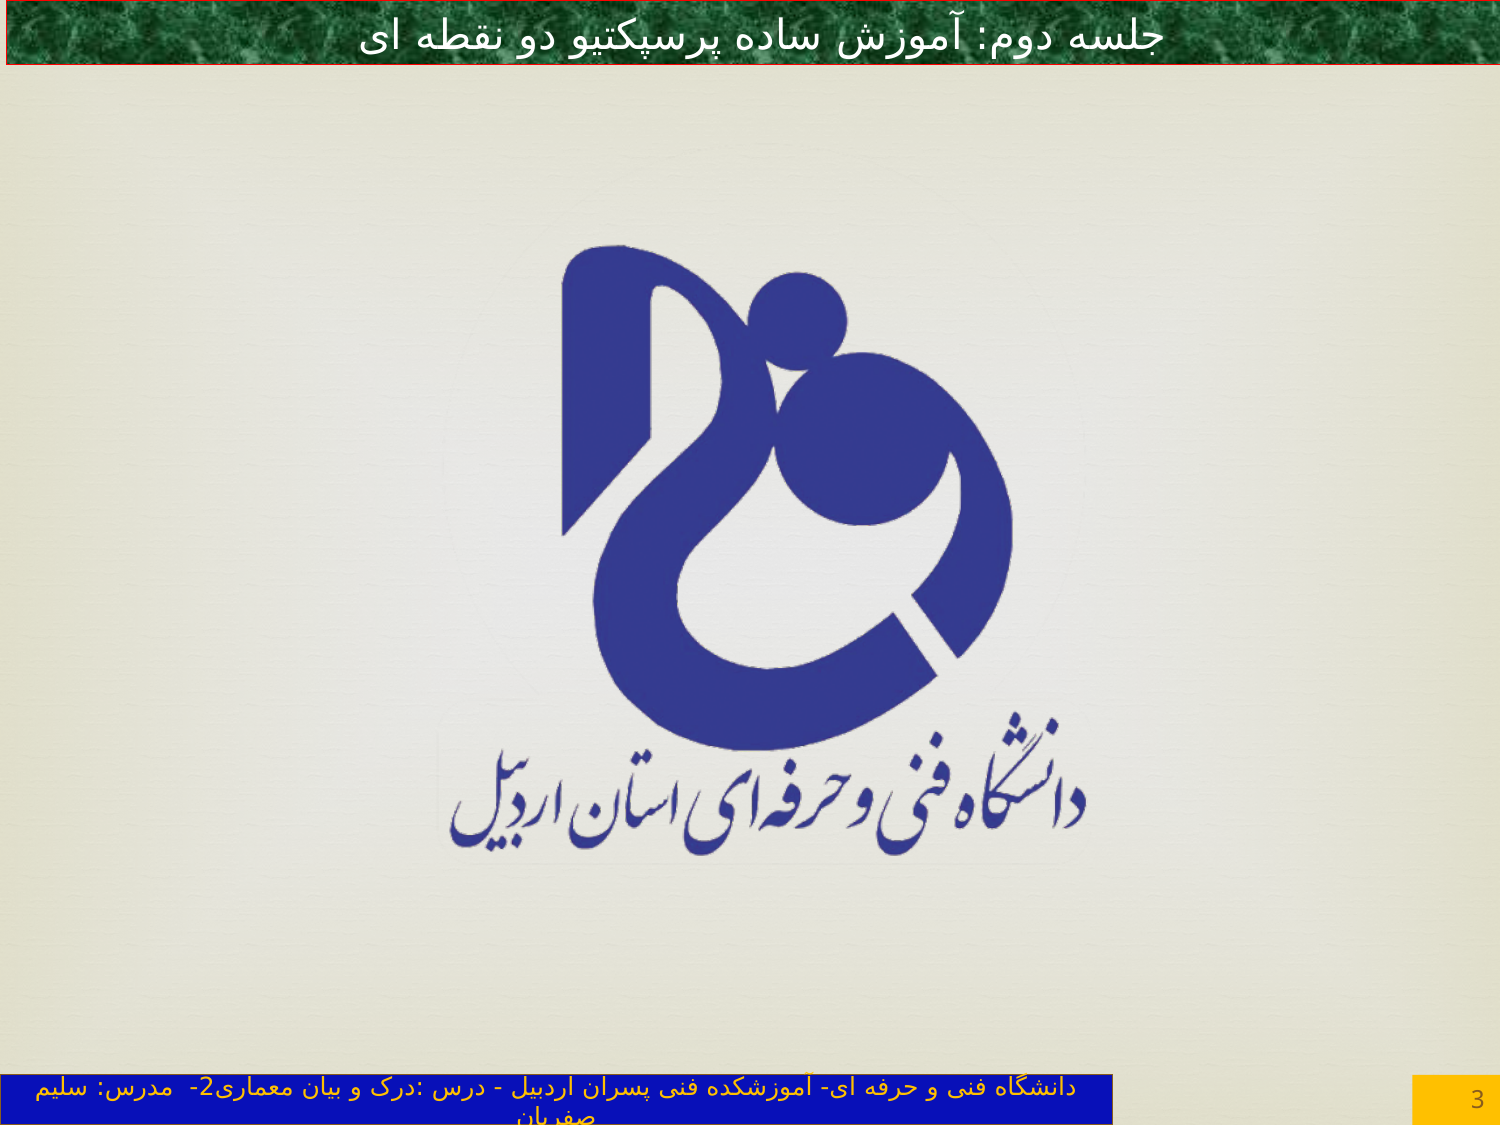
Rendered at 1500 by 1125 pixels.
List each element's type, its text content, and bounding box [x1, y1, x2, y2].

slide_number 3 [1412, 1074, 1500, 1125]
text_box جلسه دوم: آموزش ساده پرسپکتیو دو نقطه ای [6, 0, 1500, 65]
footer دانشگاه فنی و حرفه ای- آموزشکده فنی پسران اردبیل - درس :درک و بیان معماری2- مدرس: سلیم صفریان [0, 1074, 1113, 1125]
picture [324, 82, 1188, 946]
